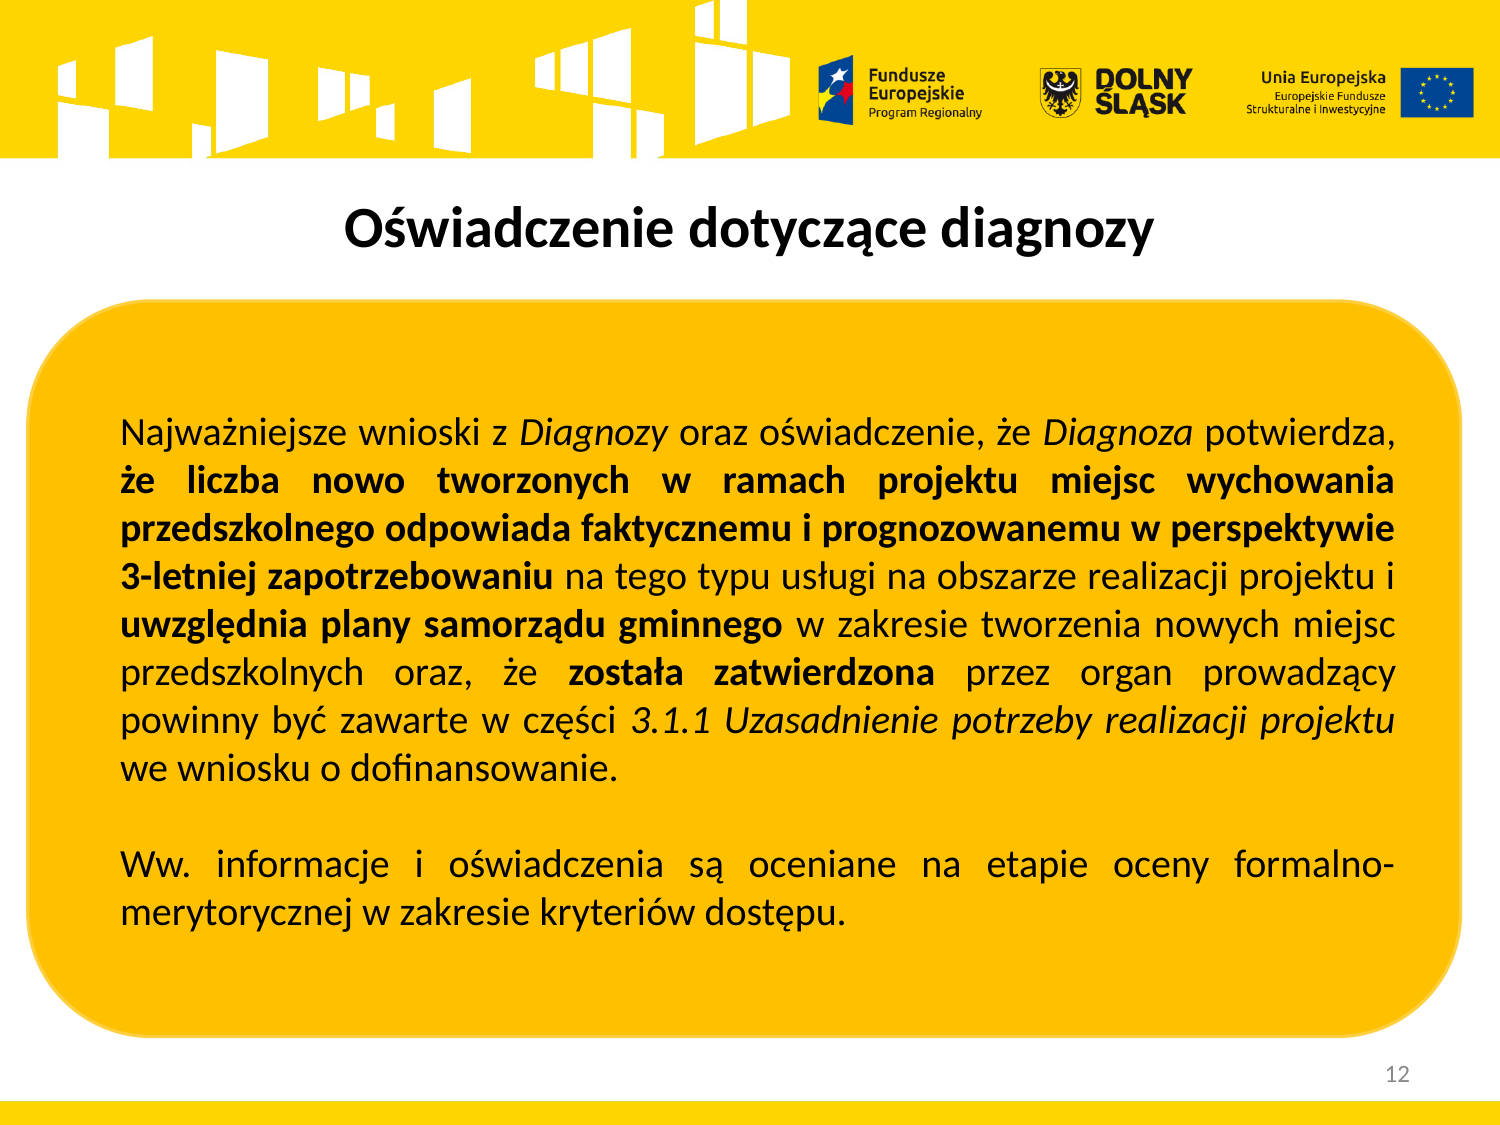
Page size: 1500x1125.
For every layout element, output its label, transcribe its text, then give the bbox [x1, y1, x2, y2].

text_box [123, 1035, 1365, 1039]
text_box [26, 321, 105, 1030]
text_box [1412, 324, 1463, 1014]
title Oświadczenie dotyczące diagnozy [74, 171, 1426, 278]
picture [0, 0, 1500, 1125]
text_box Najważniejsze wnioski z Diagnozy oraz oświadczenie, że Diagnoza potwierdza, że liczba nowo tworzonych w ramach projektu miejsc wychowania przedszkolnego odpowiada faktycznemu i prognozowanemu w perspektywie 3-letniej zapotrzebowaniu na tego typu usługi na obszarze realizacji projektu i uwzględnia plany samorządu gminnego w zakresie tworzenia nowych miejsc przedszkolnych oraz, że została zatwierdzona przez organ prowadzący powinny być zawarte w części 3.1.1 Uzasadnienie potrzeby realizacji projektu we wniosku o dofinansowanie. Ww. informacje i oświadczenia są oceniane na etapie oceny formalno-merytorycznej w zakresie kryteriów dostępu. [105, 302, 1412, 1035]
slide_number 12 [1074, 1042, 1425, 1103]
text_box [80, 277, 1333, 1010]
